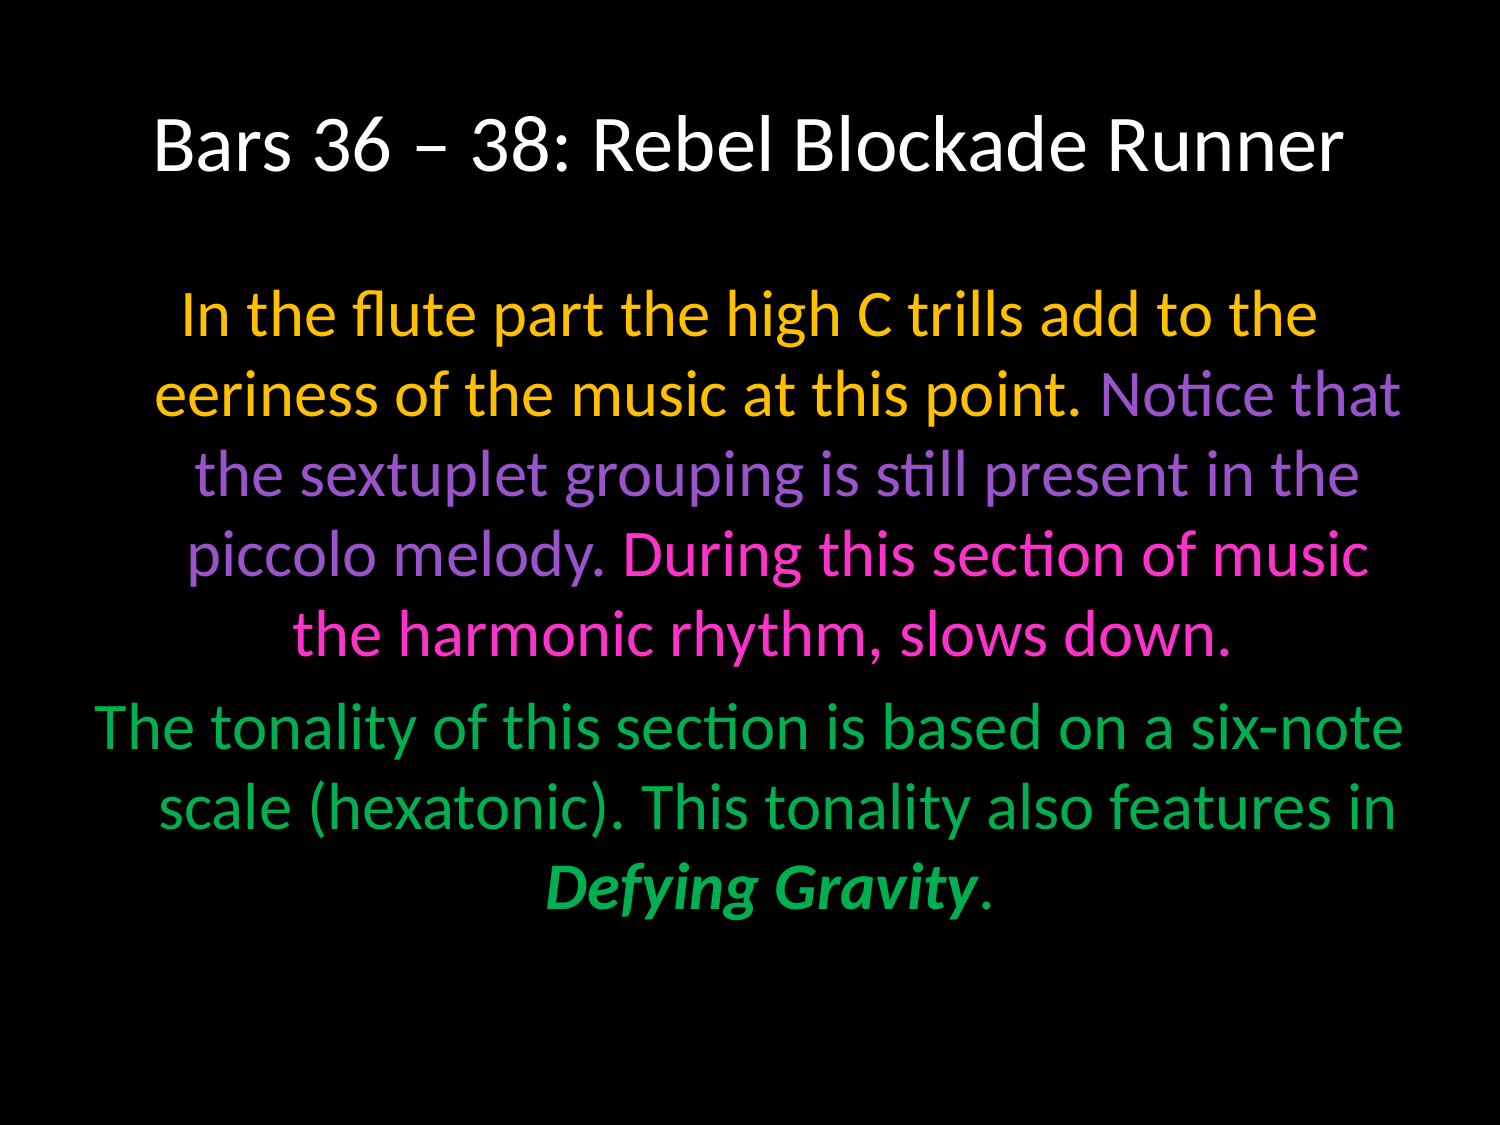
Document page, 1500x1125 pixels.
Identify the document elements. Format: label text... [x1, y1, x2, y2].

list In the flute part the high C trills add to the eeriness of the music at this point. Notice that the sextuplet grouping is still present in the piccolo melody. During this section of music the harmonic rhythm, slows down. The tonality of this section is based on a six-note scale (hexatonic). This tonality also features in Defying Gravity. [75, 262, 1425, 1005]
title Bars 36 – 38: Rebel Blockade Runner [75, 45, 1425, 233]
